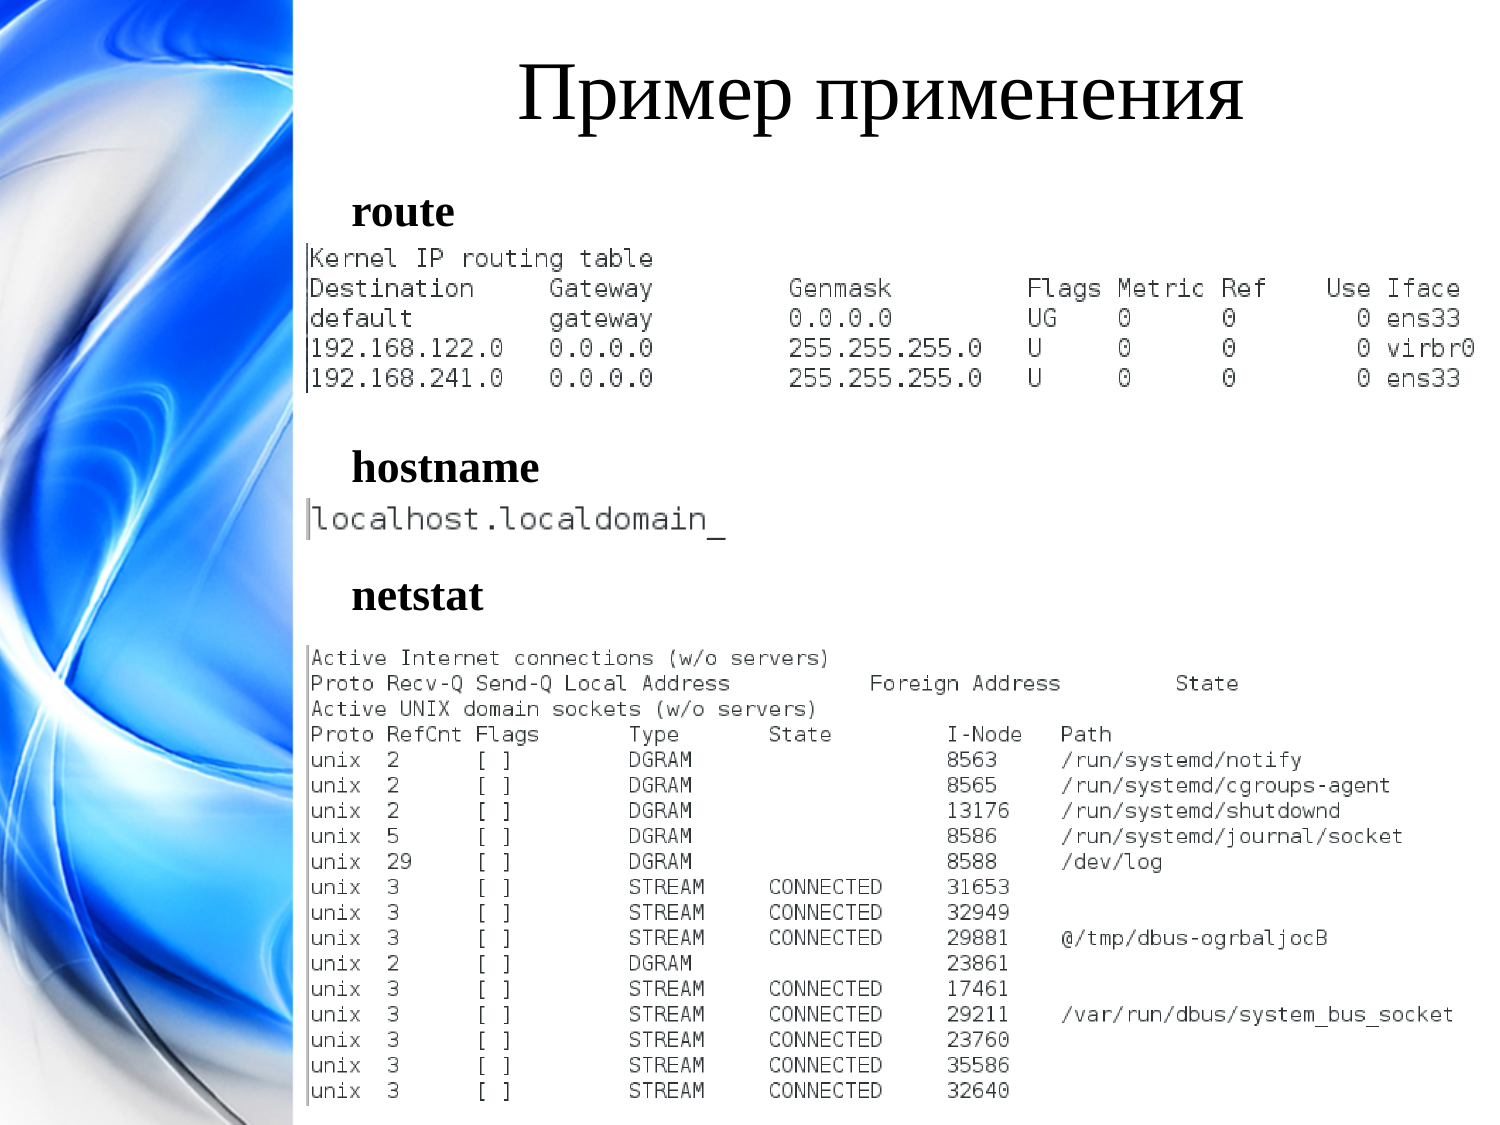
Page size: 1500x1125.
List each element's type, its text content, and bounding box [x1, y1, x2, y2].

picture [0, 0, 1500, 1125]
list route hostname netstat [336, 400, 1483, 643]
text_box Пример применения [300, 0, 1462, 173]
list route hostname netstat [336, 172, 1483, 243]
